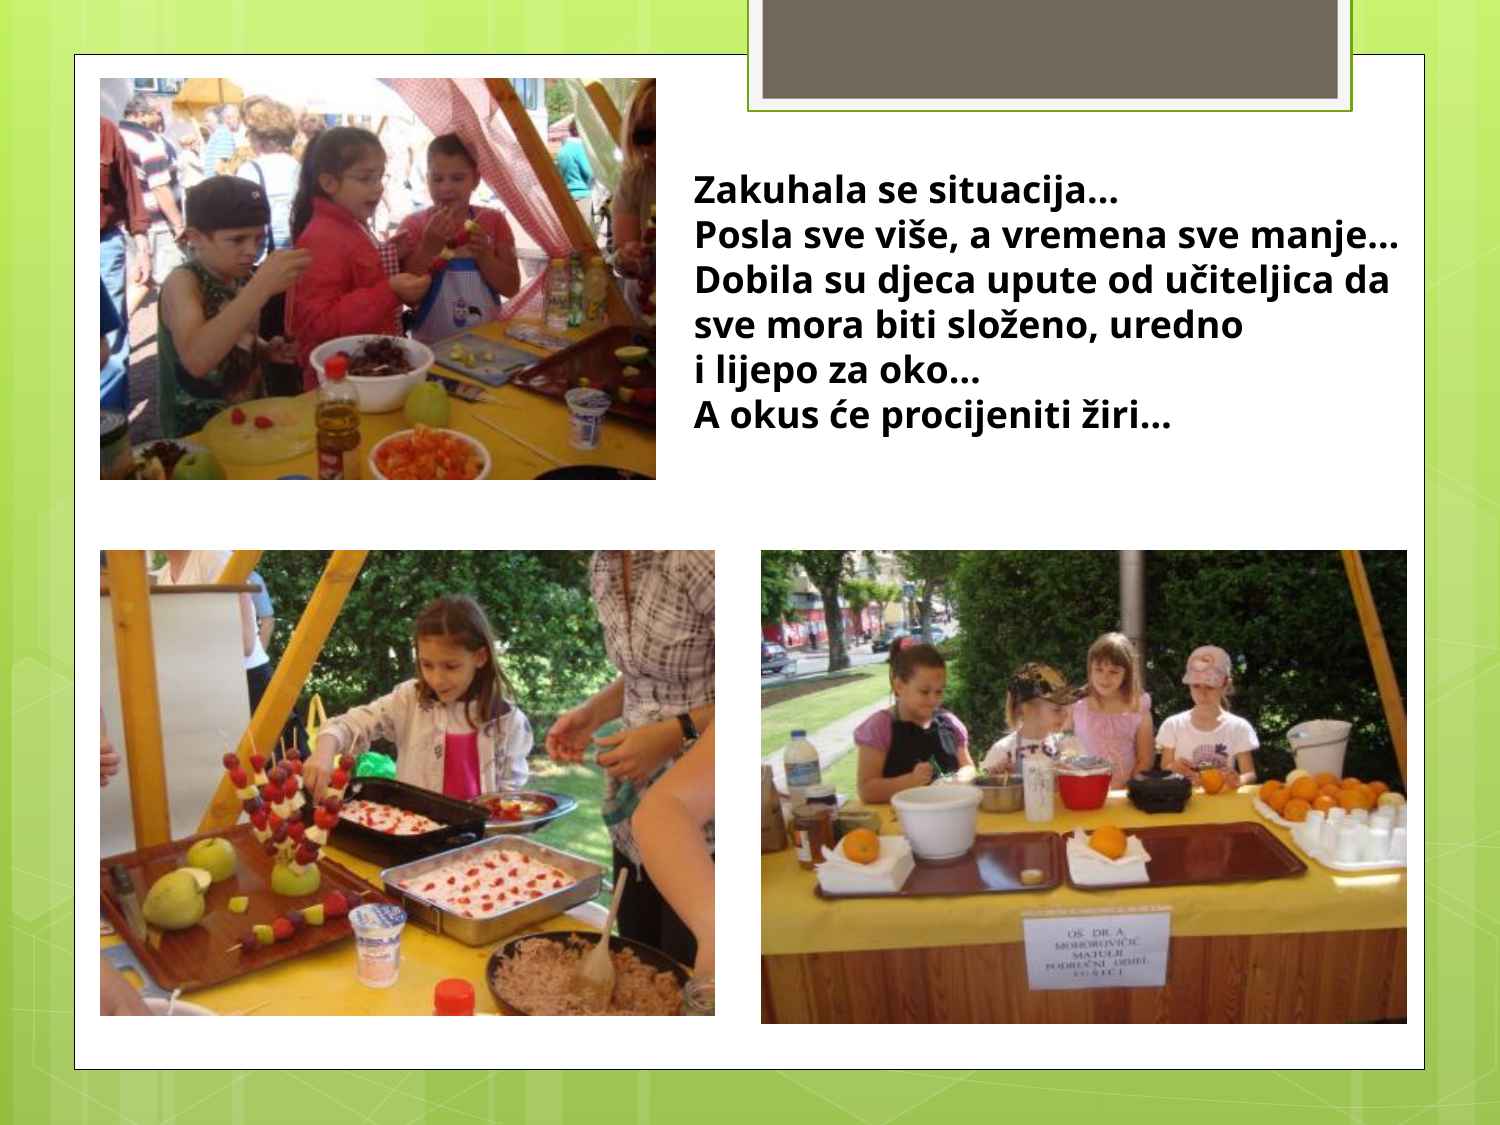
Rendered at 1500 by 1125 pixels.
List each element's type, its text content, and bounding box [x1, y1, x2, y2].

text_box Zakuhala se situacija… Posla sve više, a vremena sve manje… Dobila su djeca upute od učiteljica da sve mora biti složeno, uredno i lijepo za oko… A okus će procijeniti žiri… [679, 113, 1424, 489]
picture [100, 77, 656, 481]
picture [761, 550, 1407, 1024]
picture [100, 550, 715, 1016]
